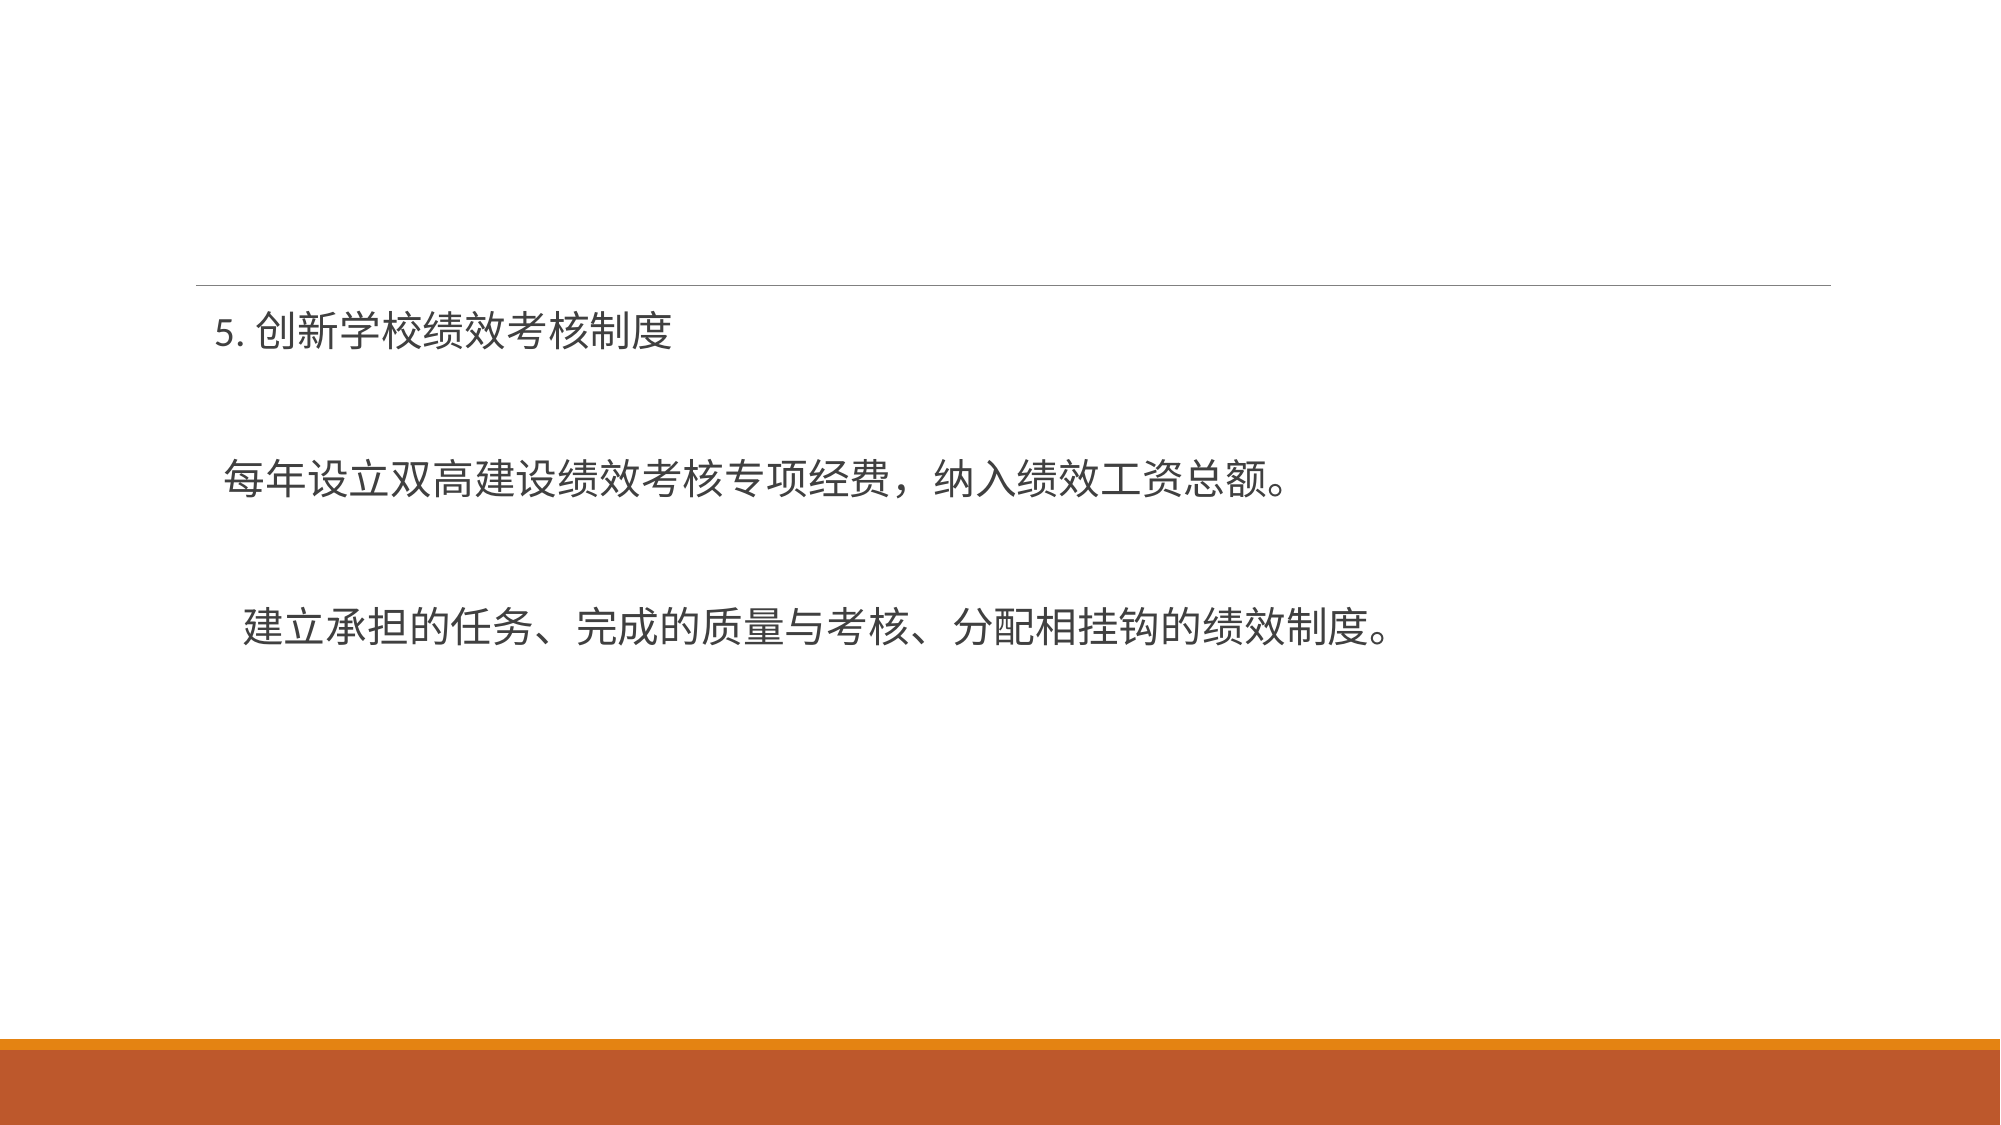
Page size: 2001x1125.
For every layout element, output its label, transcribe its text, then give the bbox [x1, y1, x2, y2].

list 5.创新学校绩效考核制度 每年设立双高建设绩效考核专项经费，纳入绩效工资总额。 建立承担的任务、完成的质量与考核、分配相挂钩的绩效制度。 [180, 302, 1830, 963]
